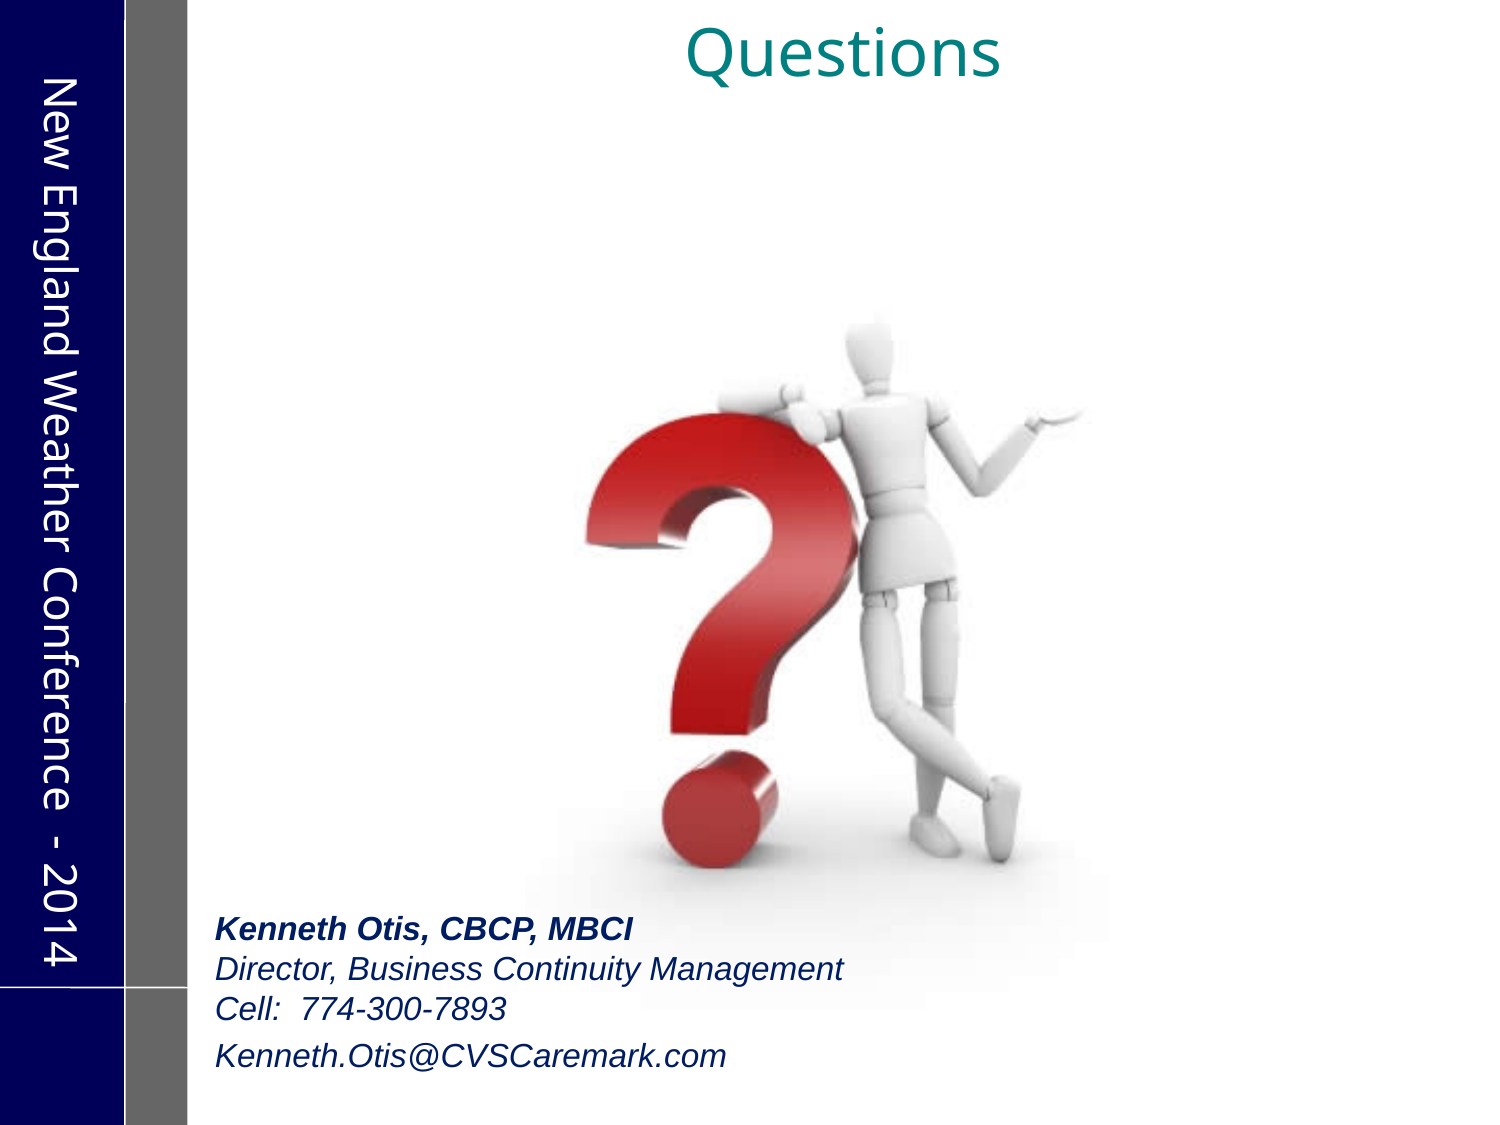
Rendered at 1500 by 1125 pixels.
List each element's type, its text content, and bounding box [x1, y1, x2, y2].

picture [524, 174, 1151, 1009]
title Questions [224, 0, 1463, 126]
text_box Kenneth Otis, CBCP, MBCI Director, Business Continuity Management Cell: 774-300-7893 Kenneth.Otis@CVSCaremark.com [200, 900, 1063, 1082]
